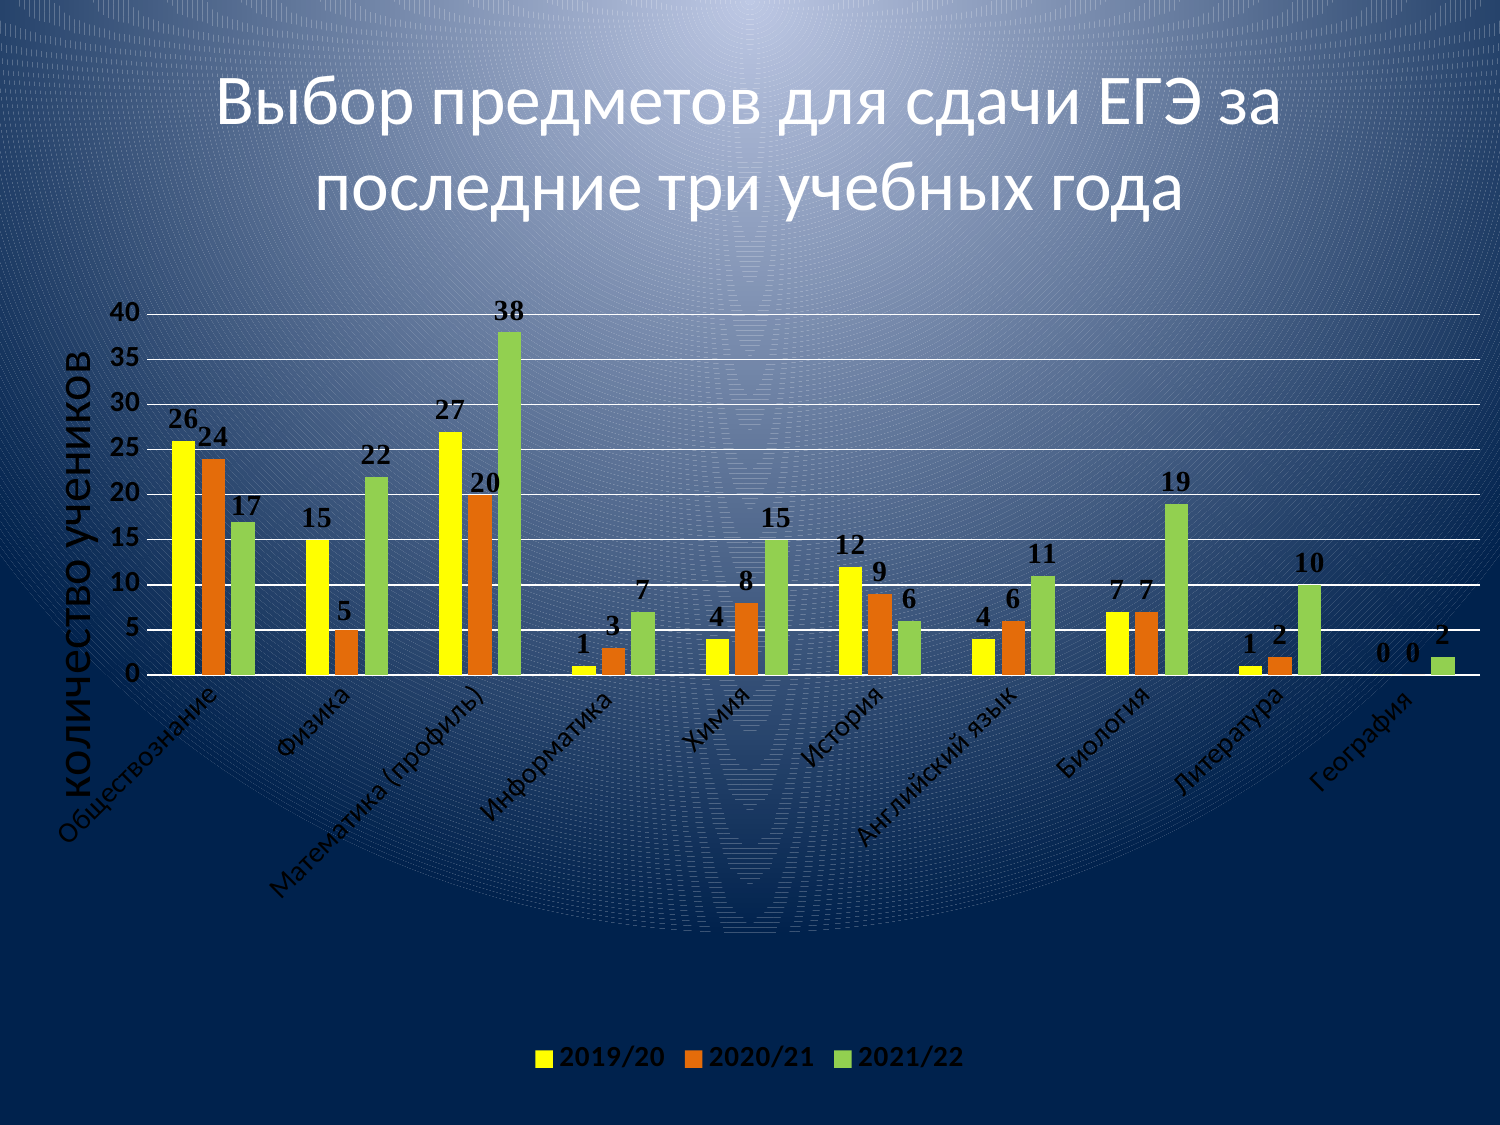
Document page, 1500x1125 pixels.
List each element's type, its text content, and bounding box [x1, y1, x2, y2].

chart [0, 262, 1500, 1081]
title Выбор предметов для сдачи ЕГЭ за последние три учебных года [75, 45, 1425, 233]
